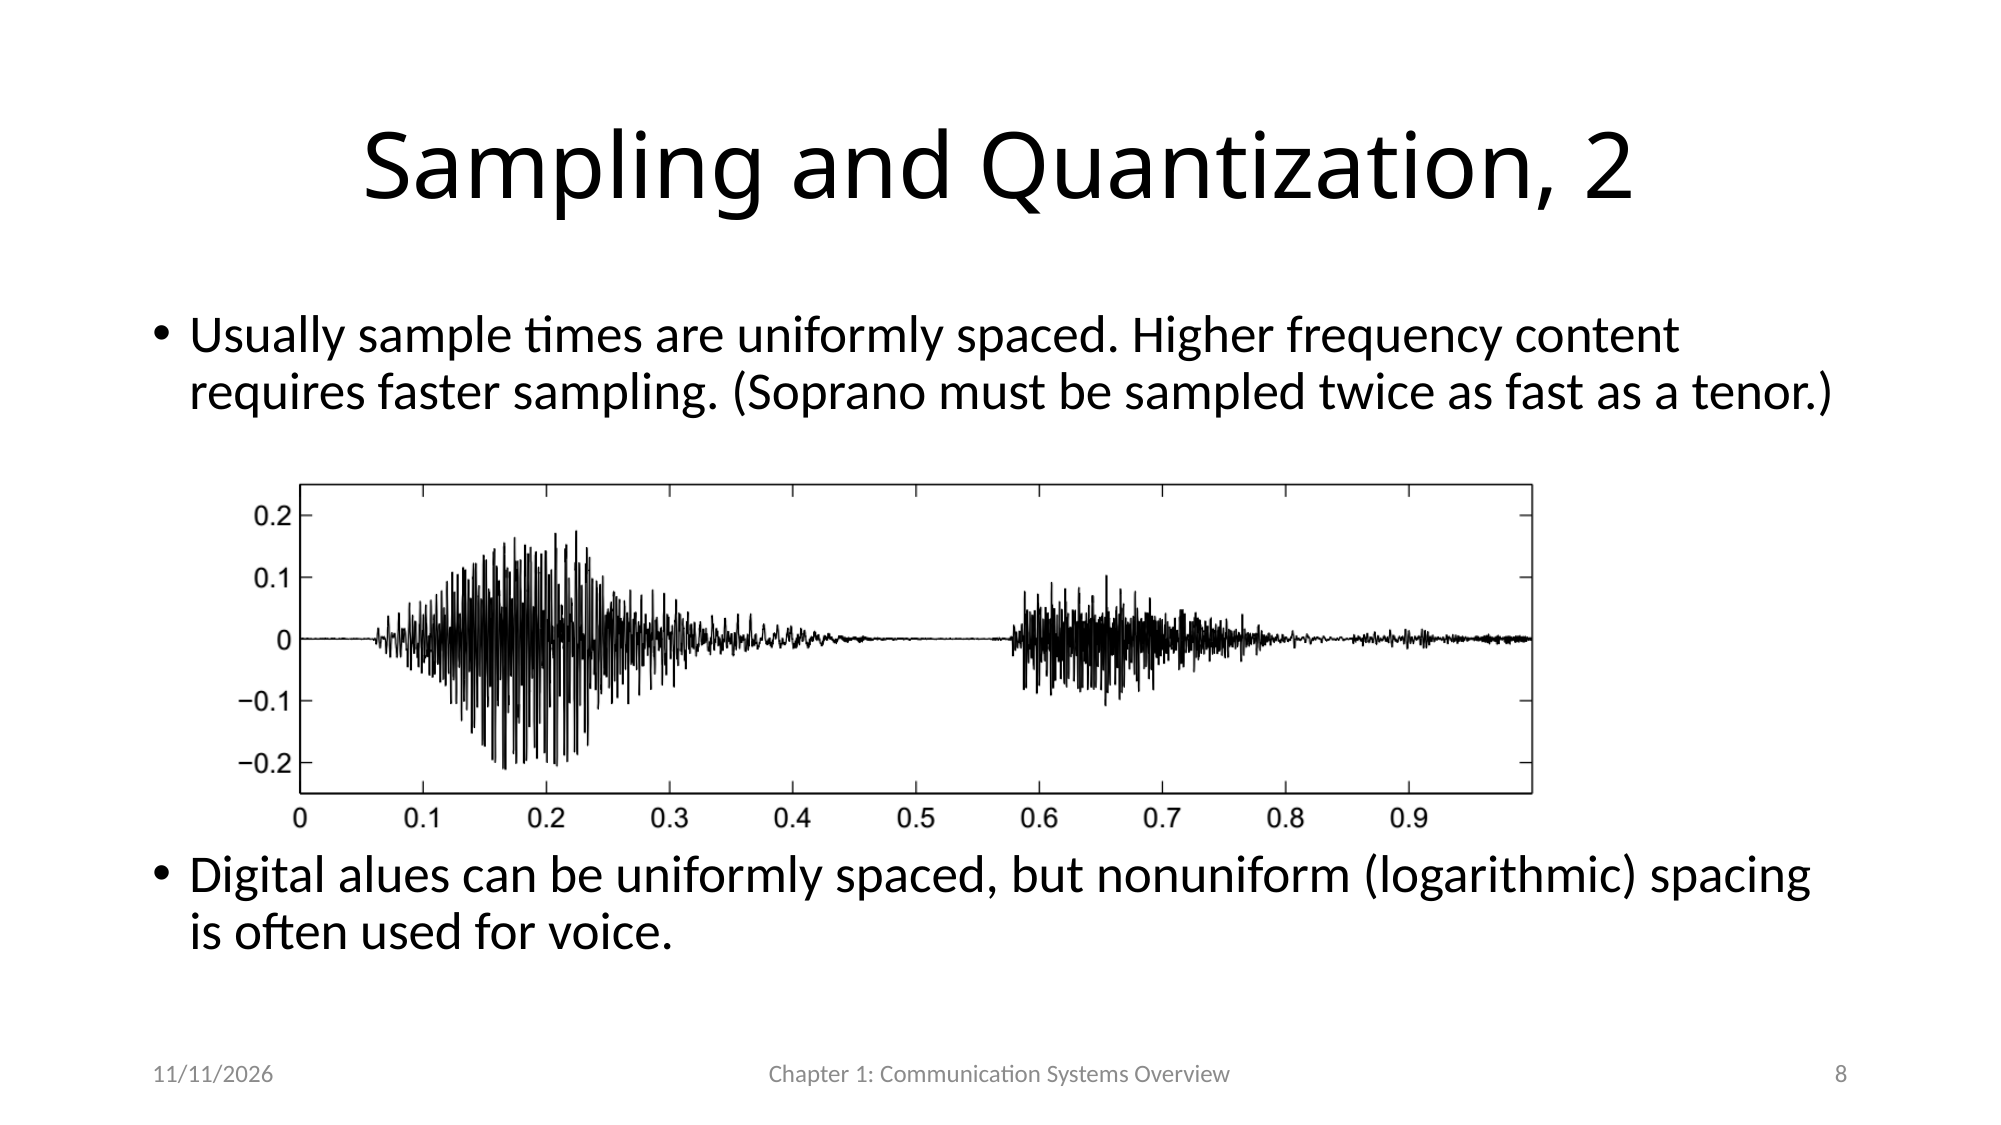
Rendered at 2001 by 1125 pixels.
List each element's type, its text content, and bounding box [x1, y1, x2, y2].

list Usually sample times are uniformly spaced. Higher frequency content requires faster sampling. (Soprano must be sampled twice as fast as a tenor.) Digital alues can be uniformly spaced, but nonuniform (logarithmic) spacing is often used for voice. [137, 299, 1863, 1014]
footer Chapter 1: Communication Systems Overview [662, 1042, 1338, 1103]
picture [236, 462, 1576, 847]
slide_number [137, 1042, 588, 1103]
title Sampling and Quantization, 2 [137, 59, 1863, 278]
slide_number 8 [1412, 1042, 1863, 1103]
